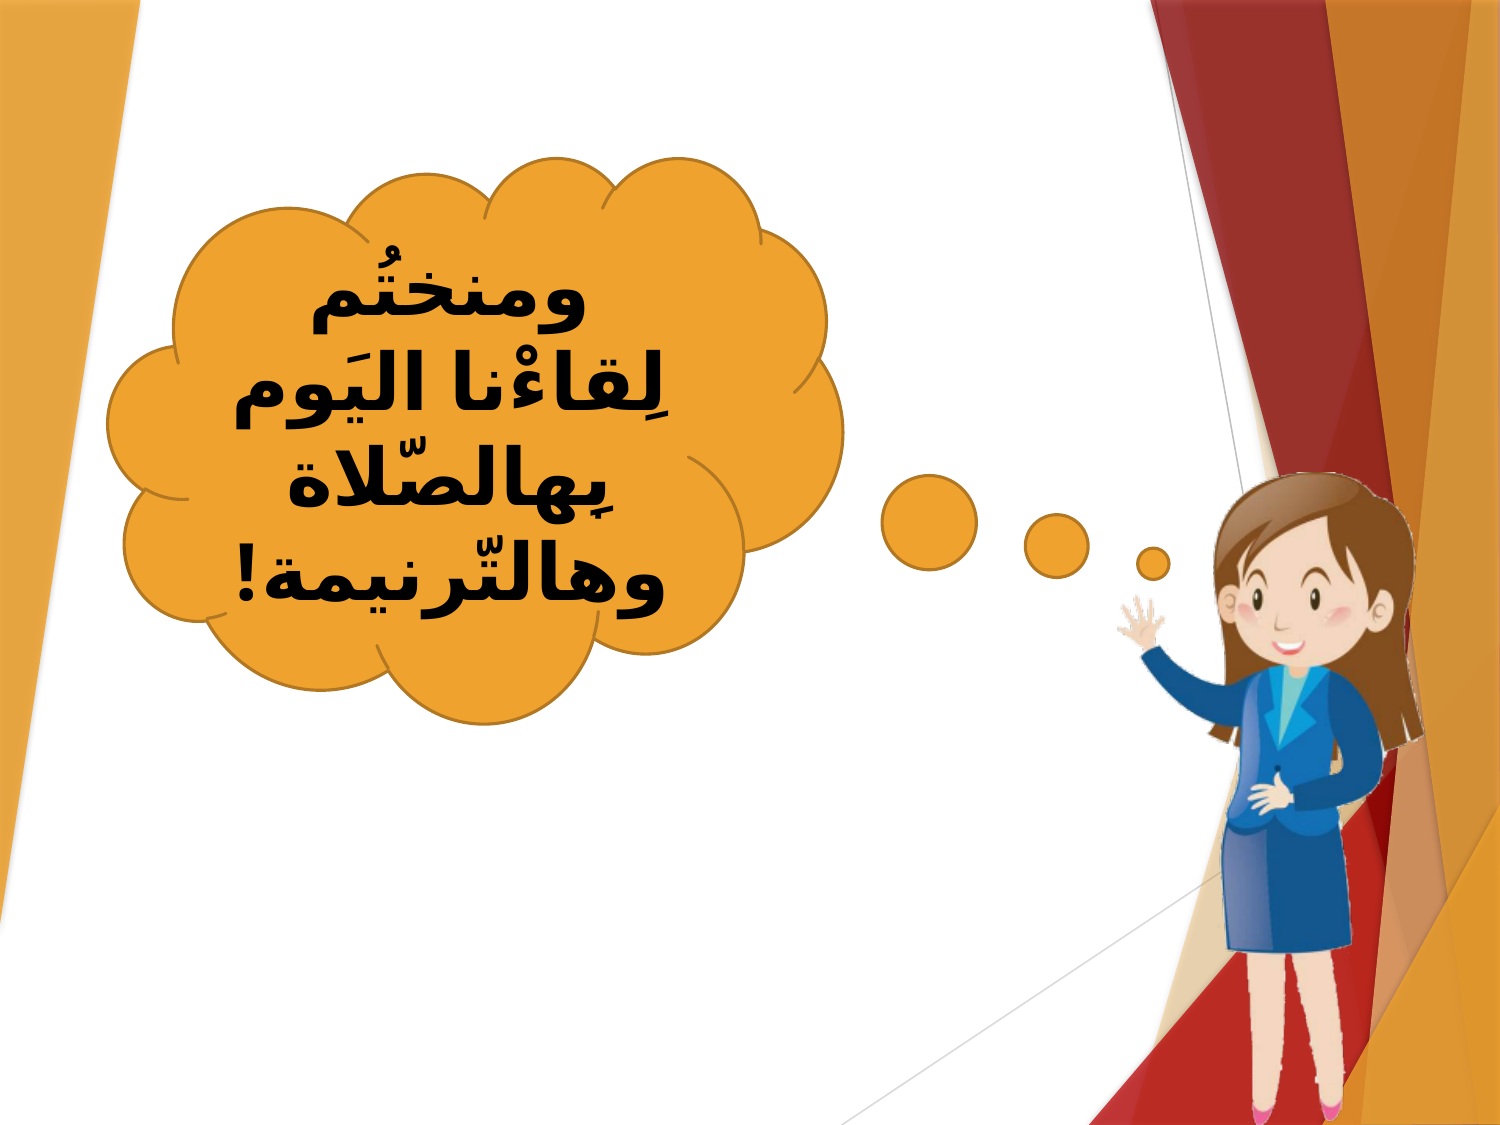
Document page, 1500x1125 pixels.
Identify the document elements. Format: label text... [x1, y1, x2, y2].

picture [1042, 471, 1500, 1125]
text_box ومنختُم لِقاءْنا اليَوم بِهالصّلاة وهالتّرنيمة! [105, 156, 845, 726]
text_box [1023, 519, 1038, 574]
text_box ومنختُم لِقاءْنا اليَوم بِهالصّلاة وهالتّرنيمة! [880, 473, 978, 572]
